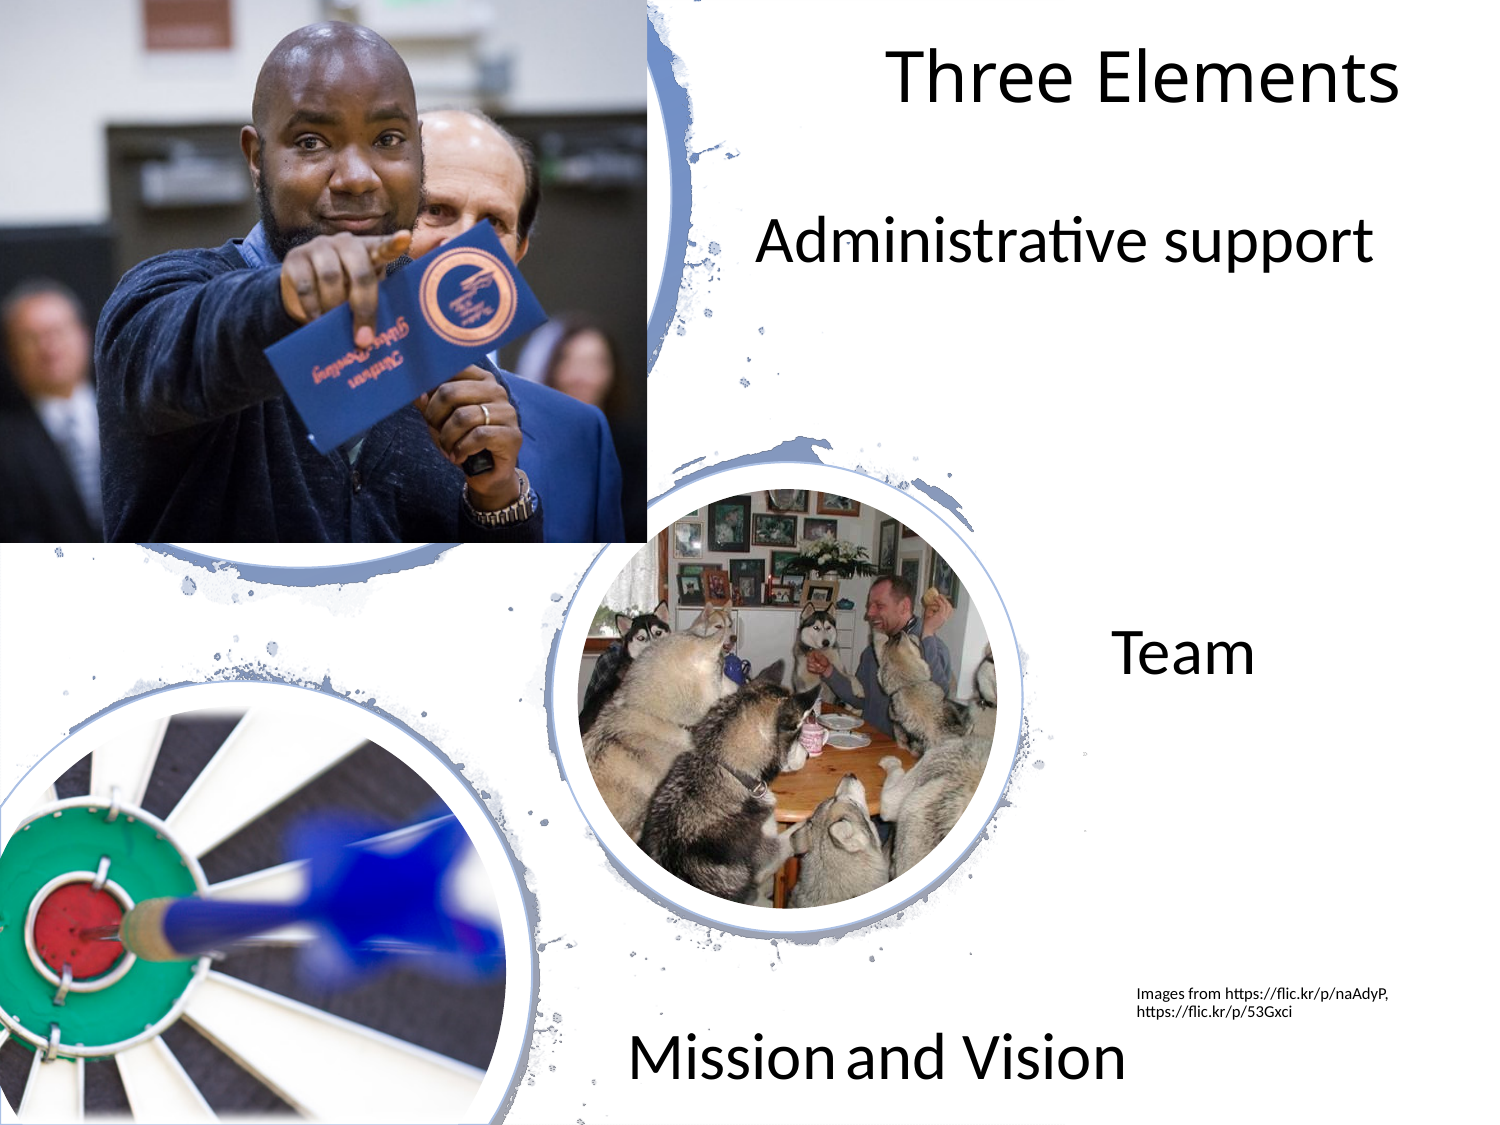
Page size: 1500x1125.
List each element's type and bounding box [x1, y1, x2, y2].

picture [0, 0, 1500, 1125]
list [0, 0, 648, 543]
